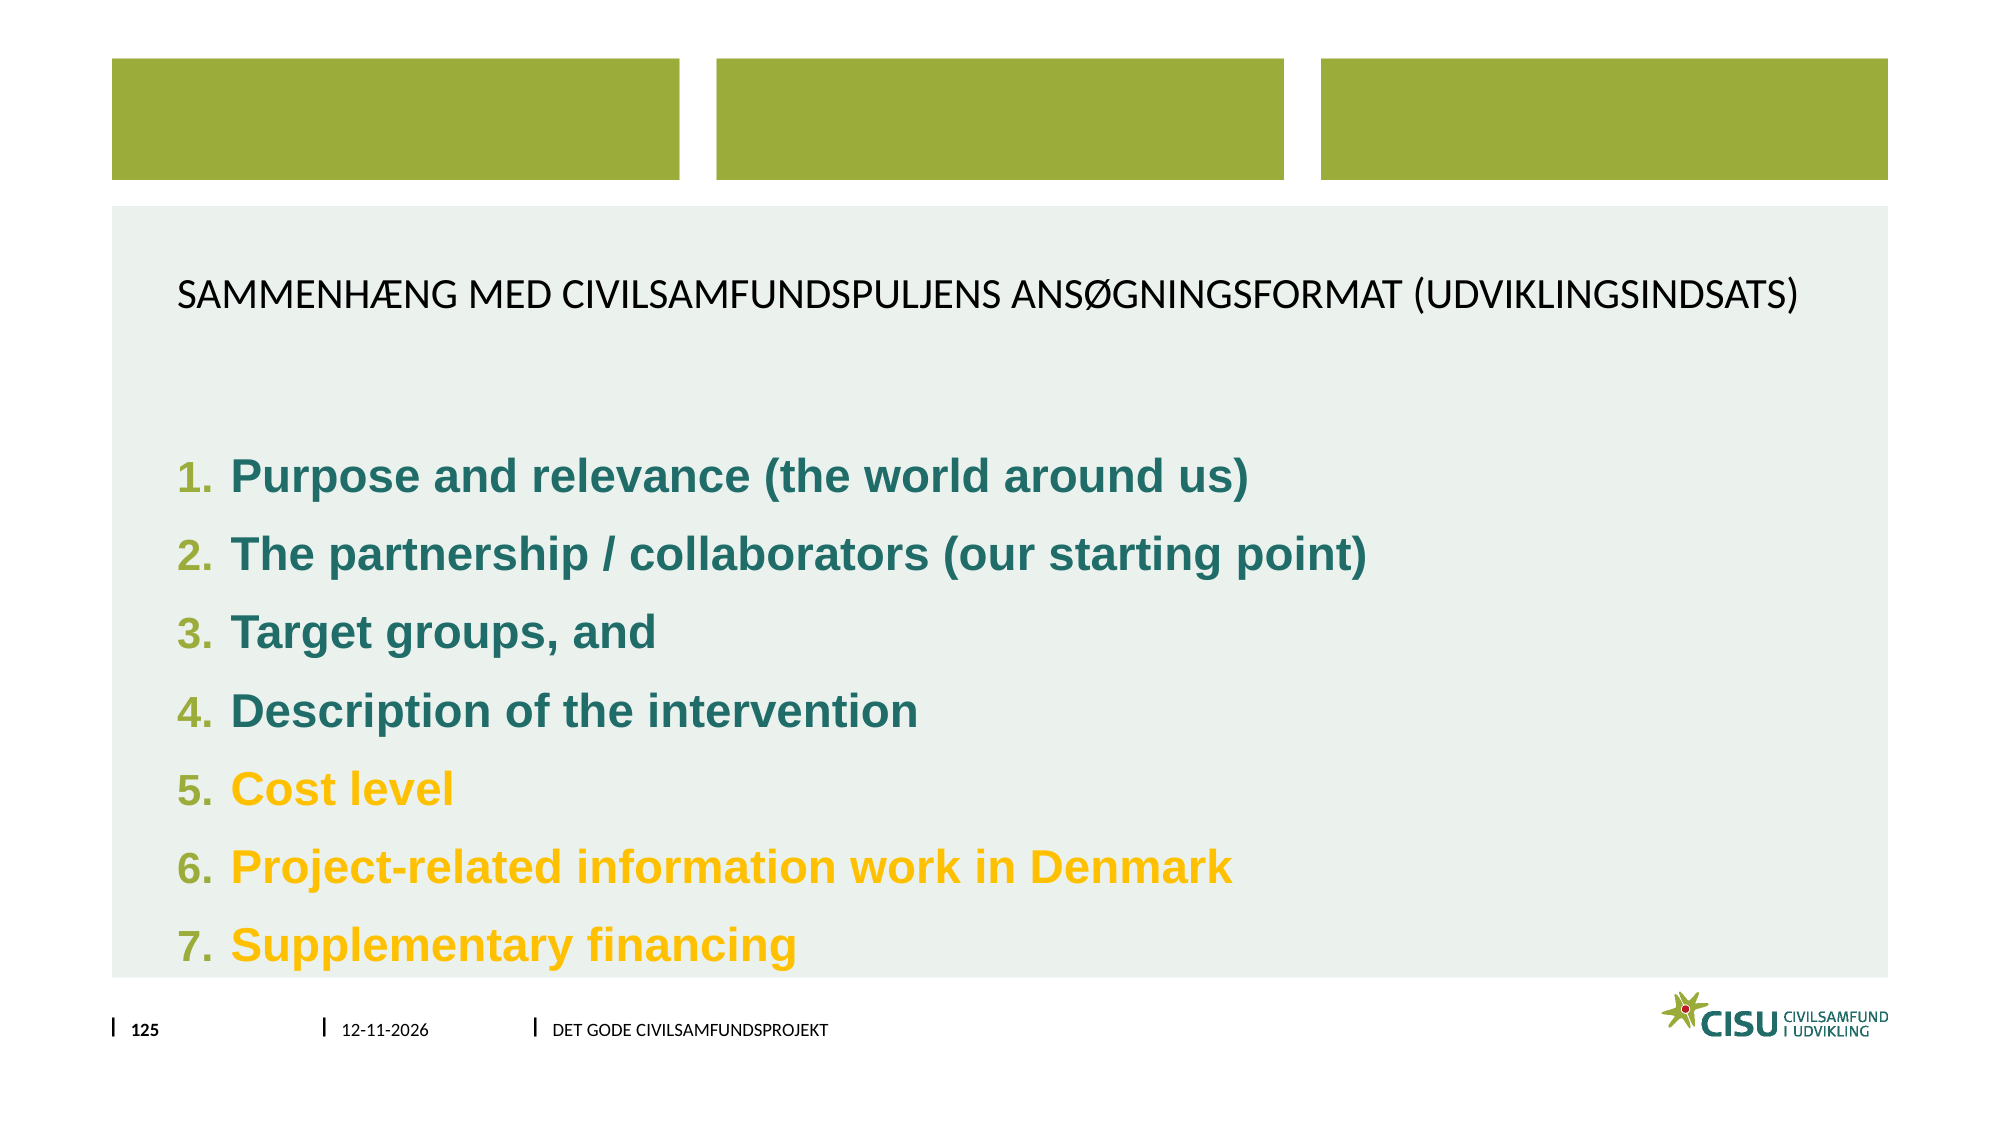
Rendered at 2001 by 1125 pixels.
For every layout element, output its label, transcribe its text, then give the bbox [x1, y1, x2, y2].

title Sammenhæng med Civilsamfundspuljens Ansøgningsformat (udviklingsindsats) [118, 206, 1866, 417]
picture [0, 0, 2000, 1125]
slide_number 125 [115, 1016, 285, 1041]
list Purpose and relevance (the world around us) The partnership / collaborators (our starting point) Target groups, and Description of the intervention Cost level Project-related information work in Denmark Supplementary financing [118, 443, 1912, 973]
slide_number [326, 1016, 524, 1041]
footer DET GODE CIVILSAMFUNDSPROJEKT [537, 1016, 1364, 1041]
